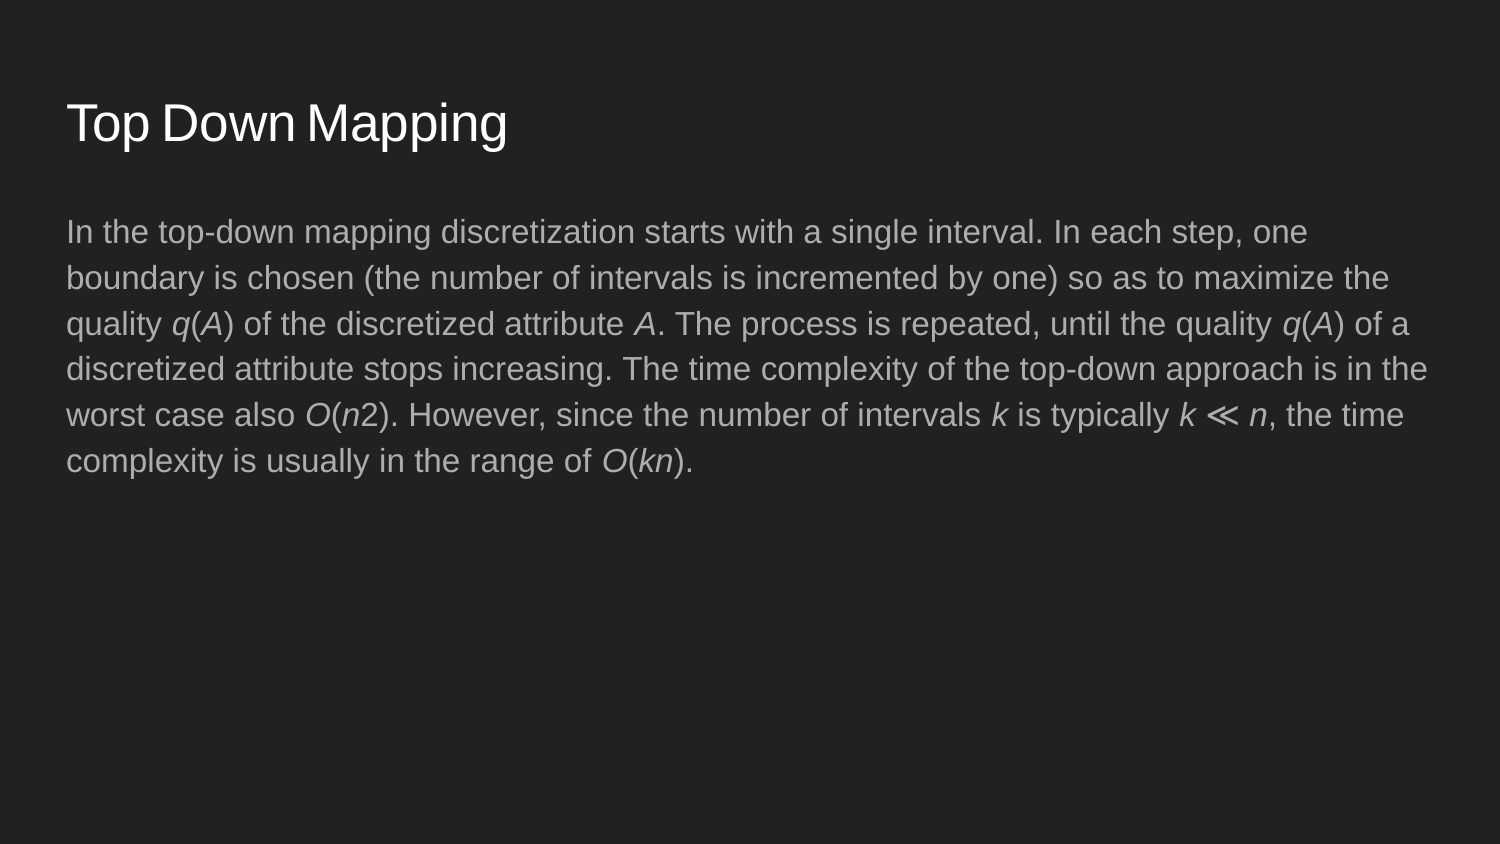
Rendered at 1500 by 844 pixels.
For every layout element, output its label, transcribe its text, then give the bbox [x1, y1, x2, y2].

title Top Down Mapping [51, 72, 1449, 167]
list In the top-down mapping discretization starts with a single interval. In each step, one boundary is chosen (the number of intervals is incremented by one) so as to maximize the quality q(A) of the discretized attribute A. The process is repeated, until the quality q(A) of a discretized attribute stops increasing. The time complexity of the top-down approach is in the worst case also O(n2). However, since the number of intervals k is typically k ≪ n, the time complexity is usually in the range of O(kn). [51, 189, 1449, 750]
